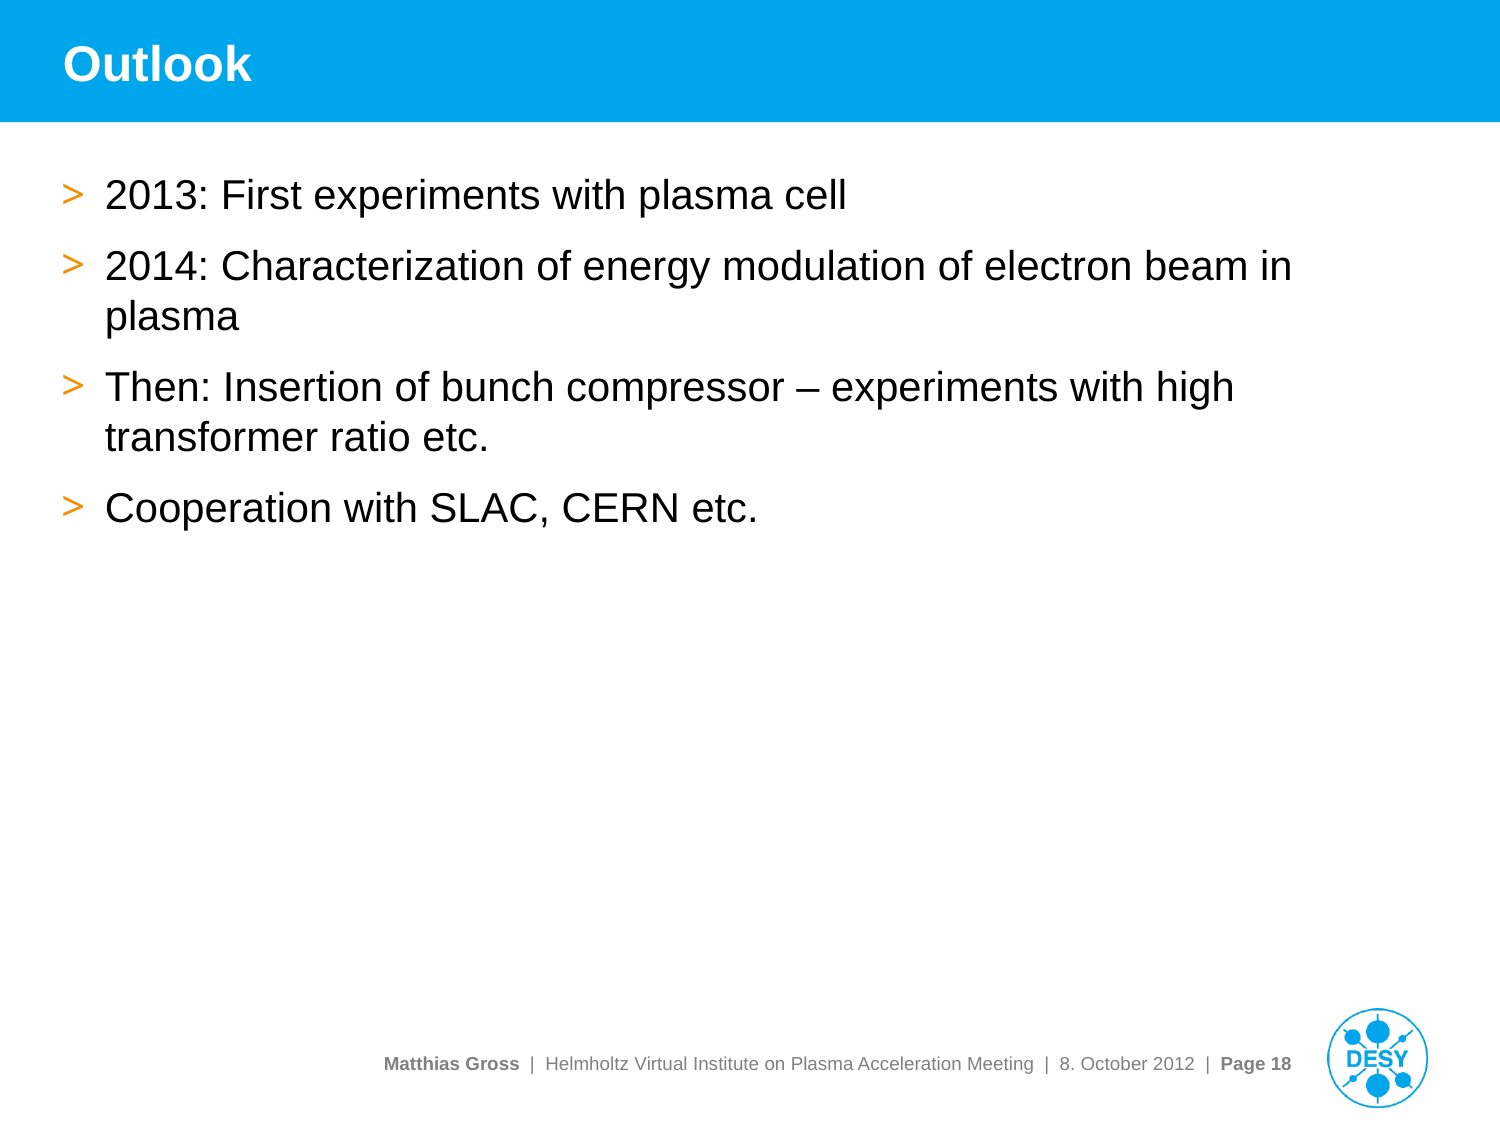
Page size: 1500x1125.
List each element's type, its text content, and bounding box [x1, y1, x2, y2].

title Outlook [47, 16, 1446, 107]
picture [1327, 1008, 1368, 1049]
list 2013: First experiments with plasma cell 2014: Characterization of energy modulation of electron beam in plasma Then: Insertion of bunch compressor – experiments with high transformer ratio etc. Cooperation with SLAC, CERN etc. [46, 160, 1444, 947]
picture [1327, 1068, 1365, 1108]
picture [1330, 1011, 1426, 1106]
picture [1387, 1008, 1428, 1046]
picture [1391, 1071, 1428, 1108]
